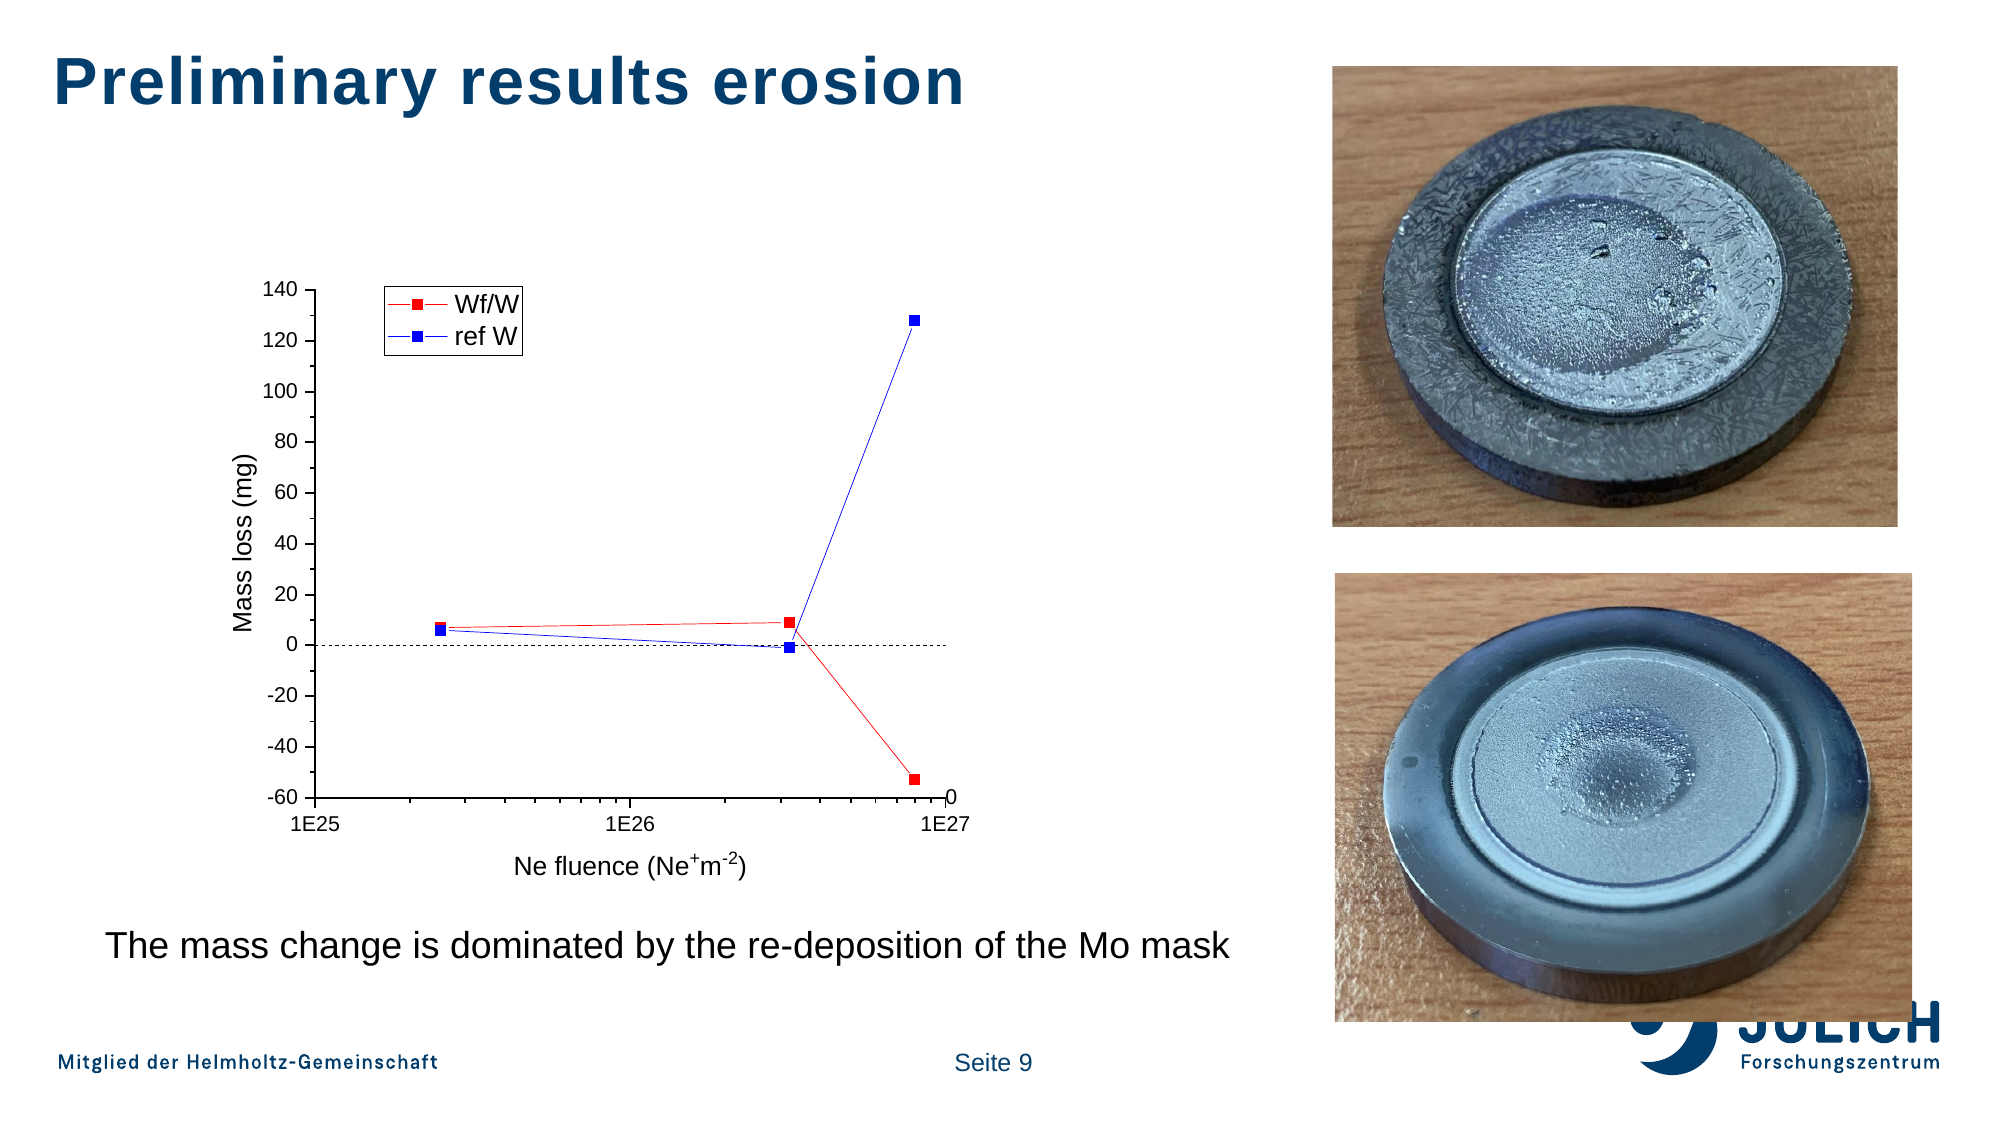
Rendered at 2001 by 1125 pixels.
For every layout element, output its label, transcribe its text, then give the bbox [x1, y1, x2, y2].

slide_number Seite 9 [954, 1046, 1073, 1084]
text_box The mass change is dominated by the re-deposition of the Mo mask [89, 916, 1246, 975]
text_box Preliminary results erosion [39, 19, 1384, 114]
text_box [149, 208, 1076, 917]
picture [1332, 13, 1913, 1022]
